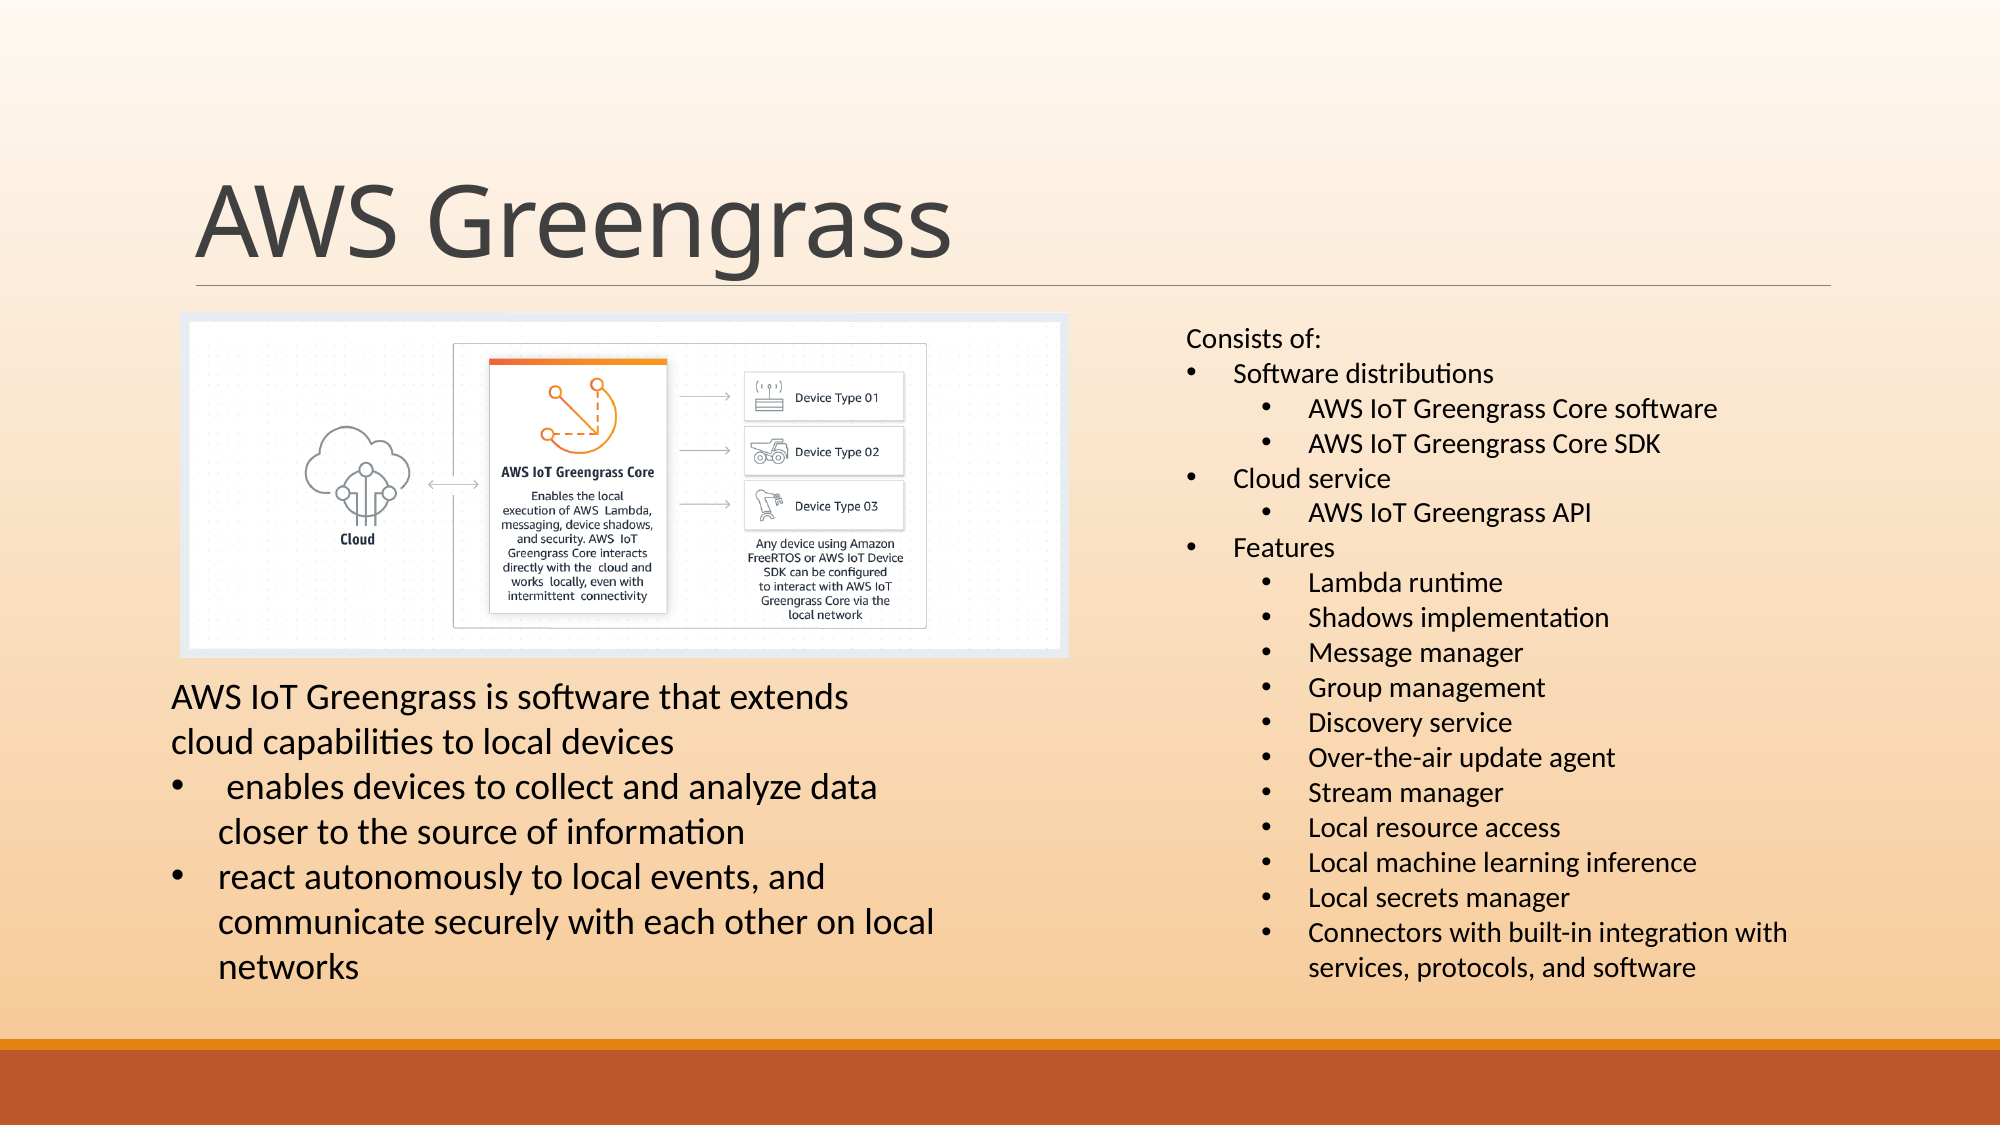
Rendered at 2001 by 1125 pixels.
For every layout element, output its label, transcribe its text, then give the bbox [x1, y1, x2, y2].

text_box AWS IoT Greengrass is software that extends cloud capabilities to local devices enables devices to collect and analyze data closer to the source of information react autonomously to local events, and communicate securely with each other on local networks [156, 664, 954, 995]
title AWS Greengrass [180, 47, 1830, 285]
text_box Consists of: Software distributions AWS IoT Greengrass Core software AWS IoT Greengrass Core SDK Cloud service AWS IoT Greengrass API Features Lambda runtime Shadows implementation Message manager Group management Discovery service Over-the-air update agent Stream manager Local resource access Local machine learning inference Local secrets manager Connectors with built-in integration with services, protocols, and software [1171, 311, 1889, 1026]
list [179, 311, 1070, 659]
